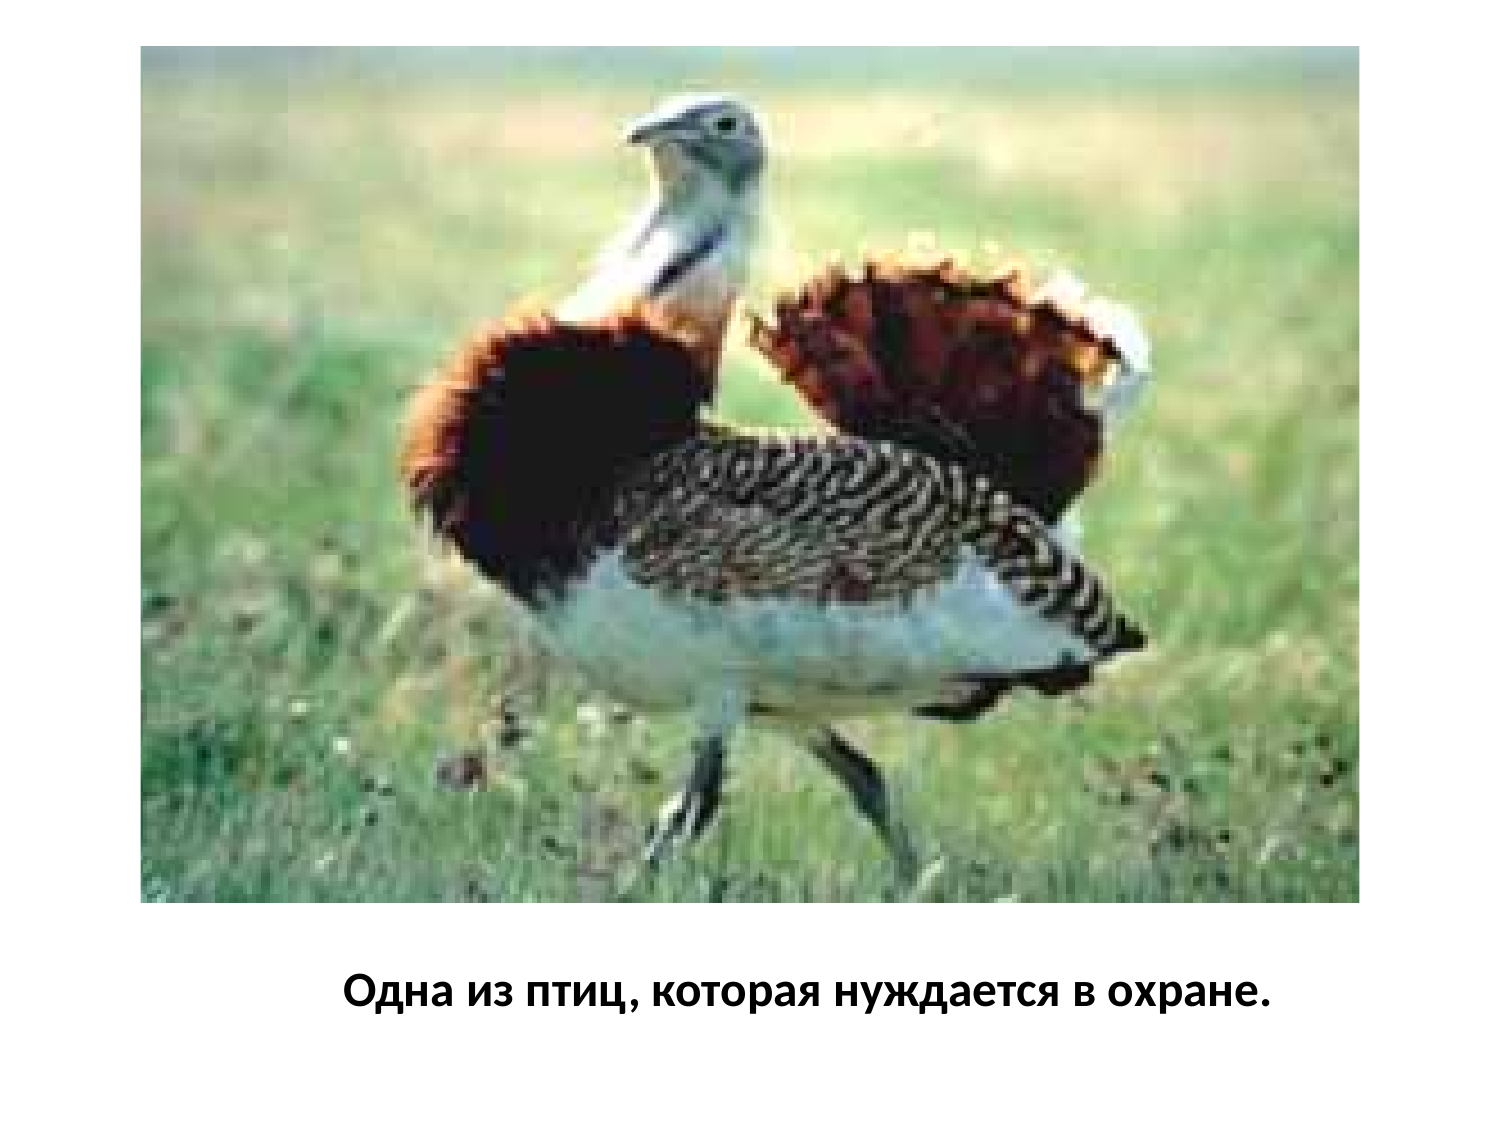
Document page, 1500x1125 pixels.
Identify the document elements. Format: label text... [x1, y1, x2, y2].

picture [140, 46, 1360, 903]
list Одна из птиц, которая нуждается в охране. [328, 949, 1299, 1079]
